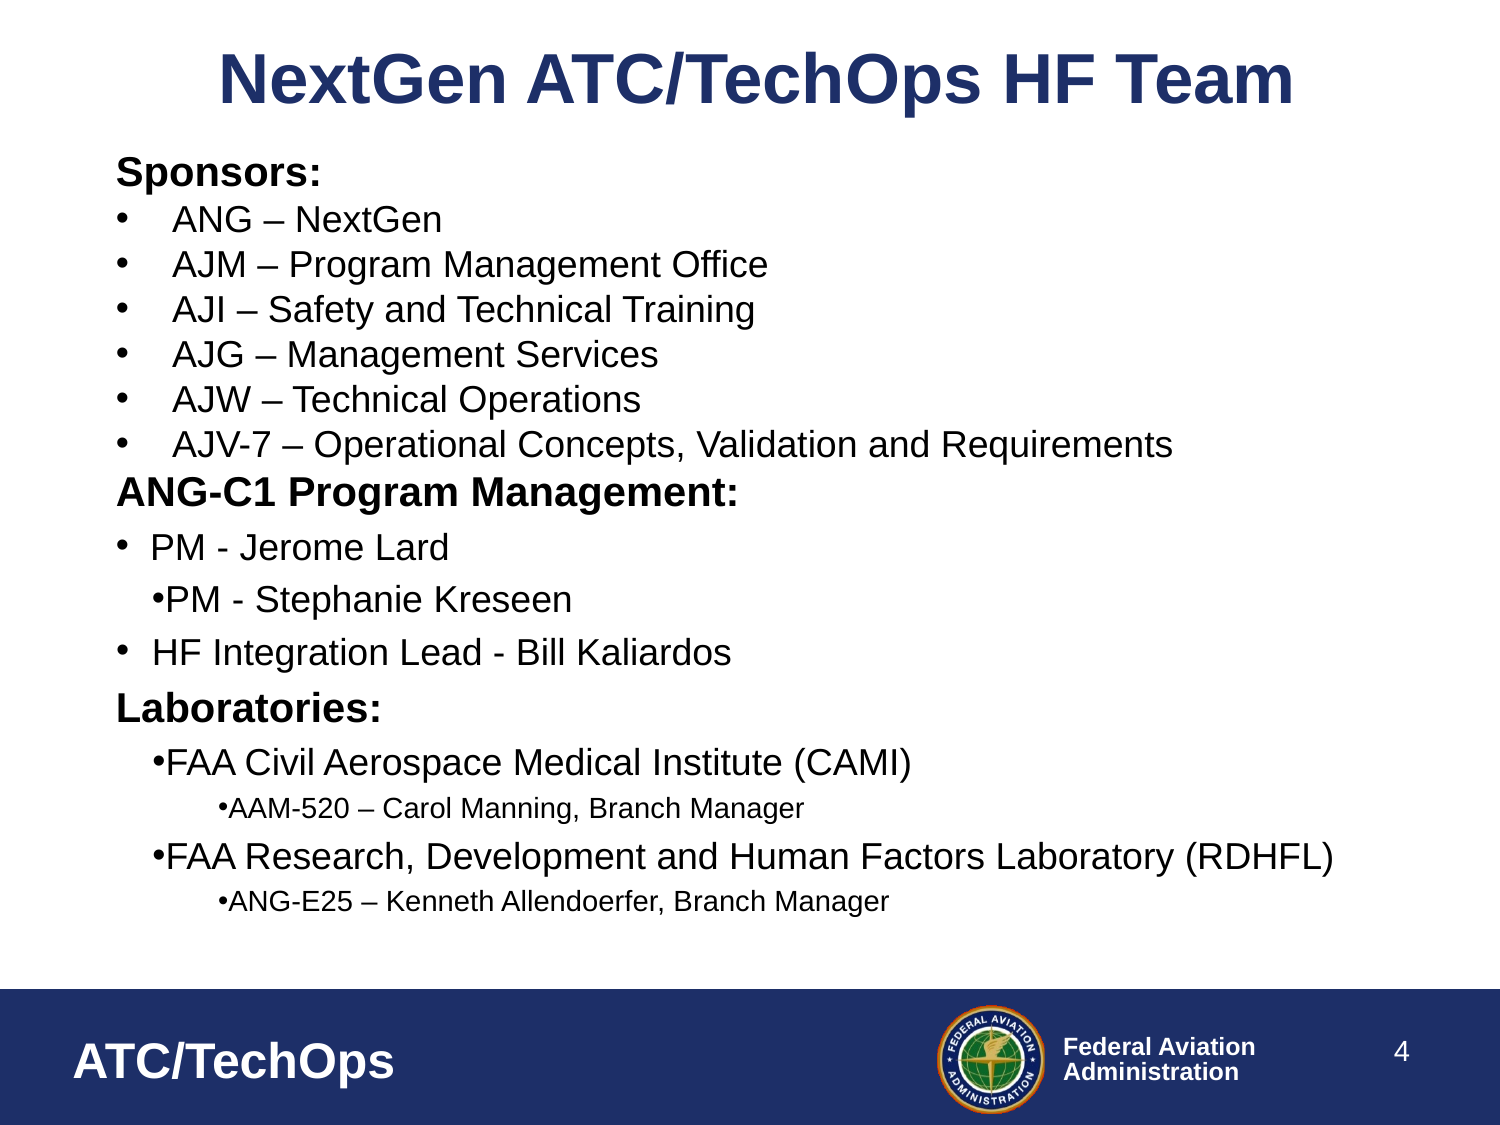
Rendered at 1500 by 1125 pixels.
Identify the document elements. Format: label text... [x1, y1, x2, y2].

list Sponsors: ANG – NextGen AJM – Program Management Office AJI – Safety and Technical Training AJG – Management Services AJW – Technical Operations AJV-7 – Operational Concepts, Validation and Requirements ANG-C1 Program Management: PM - Jerome Lard PM - Stephanie Kreseen HF Integration Lead - Bill Kaliardos Laboratories: FAA Civil Aerospace Medical Institute (CAMI) AAM-520 – Carol Manning, Branch Manager FAA Research, Development and Human Factors Laboratory (RDHFL) ANG-E25 – Kenneth Allendoerfer, Branch Manager [24, 112, 1450, 963]
title NextGen ATC/TechOps HF Team [62, 24, 1453, 125]
picture [936, 1004, 1045, 1114]
slide_number 4 [1074, 1024, 1425, 1103]
